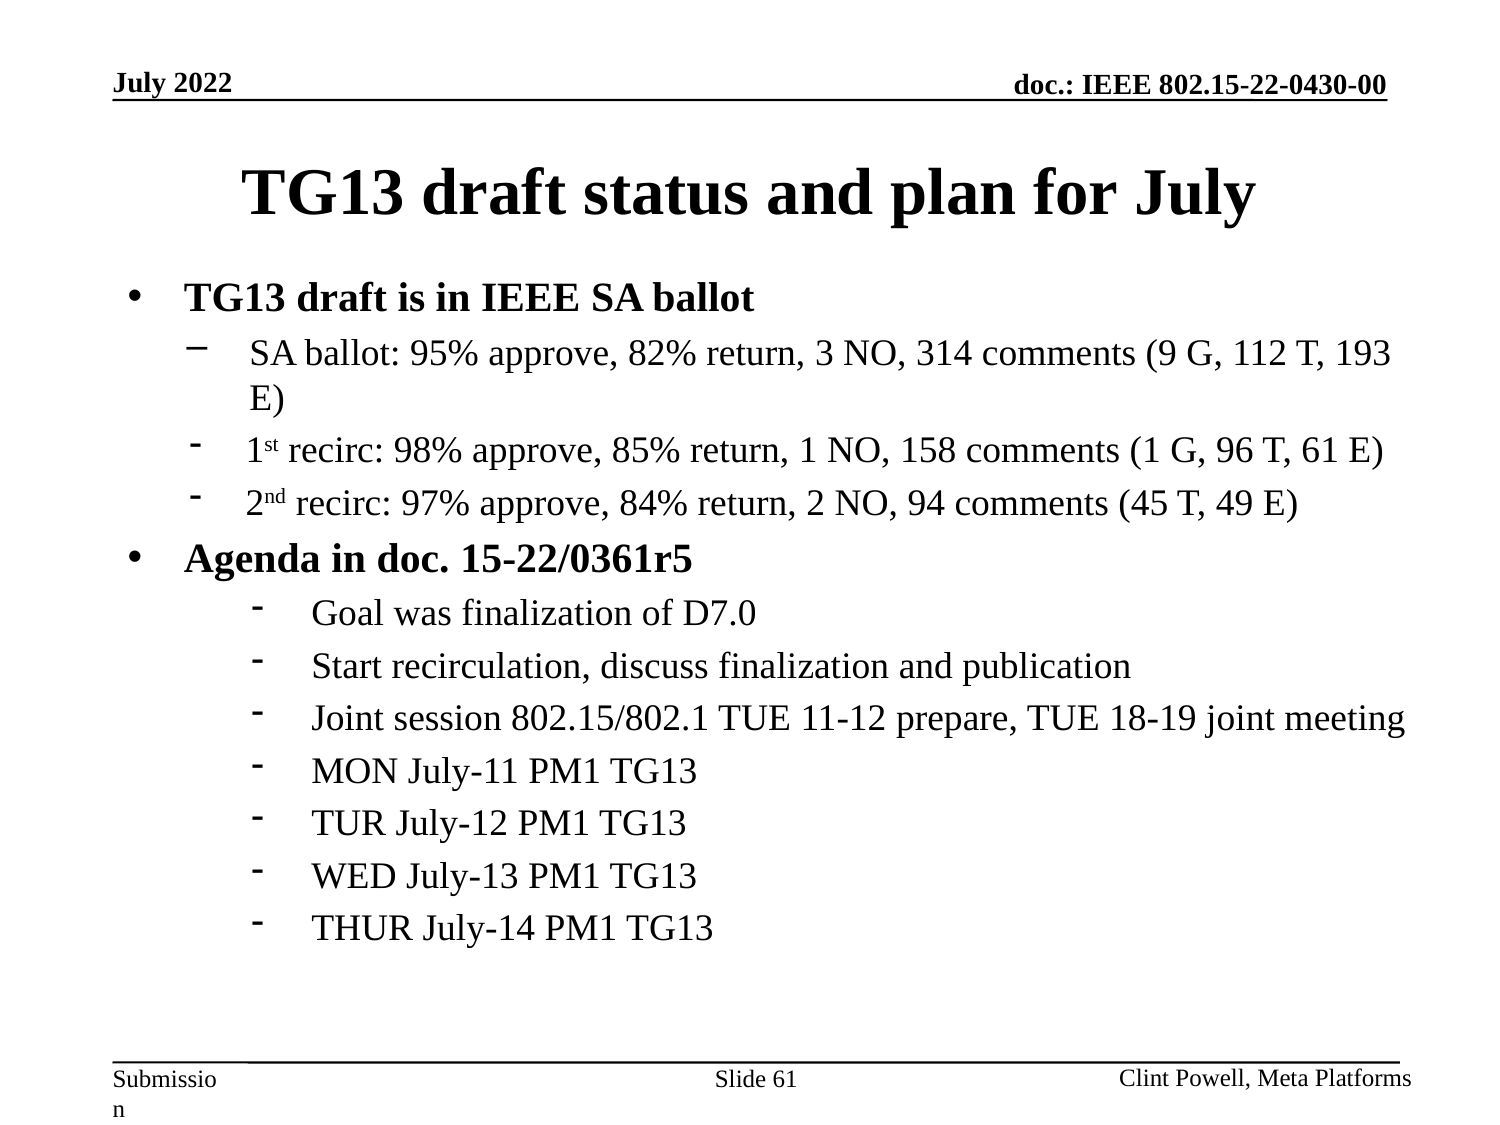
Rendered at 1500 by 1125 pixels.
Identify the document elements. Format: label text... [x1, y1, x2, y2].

text_box TG13 draft status and plan for July [112, 99, 1388, 275]
text_box Clint Powell, Meta Platforms [914, 1054, 1428, 1092]
text_box TG13 draft is in IEEE SA ballot SA ballot: 95% approve, 82% return, 3 NO, 314 comments (9 G, 112 T, 193 E) 1st recirc: 98% approve, 85% return, 1 NO, 158 comments (1 G, 96 T, 61 E) 2nd recirc: 97% approve, 84% return, 2 NO, 94 comments (45 T, 49 E) Agenda in doc. 15-22/0361r5 Goal was finalization of D7.0 Start recirculation, discuss finalization and publication Joint session 802.15/802.1 TUE 11-12 prepare, TUE 18-19 joint meeting MON July-11 PM1 TG13 TUR July-12 PM1 TG13 WED July-13 PM1 TG13 THUR July-14 PM1 TG13 [112, 262, 1450, 1038]
slide_number Slide 61 [712, 1062, 801, 1125]
text_box July 2022 [112, 63, 233, 99]
